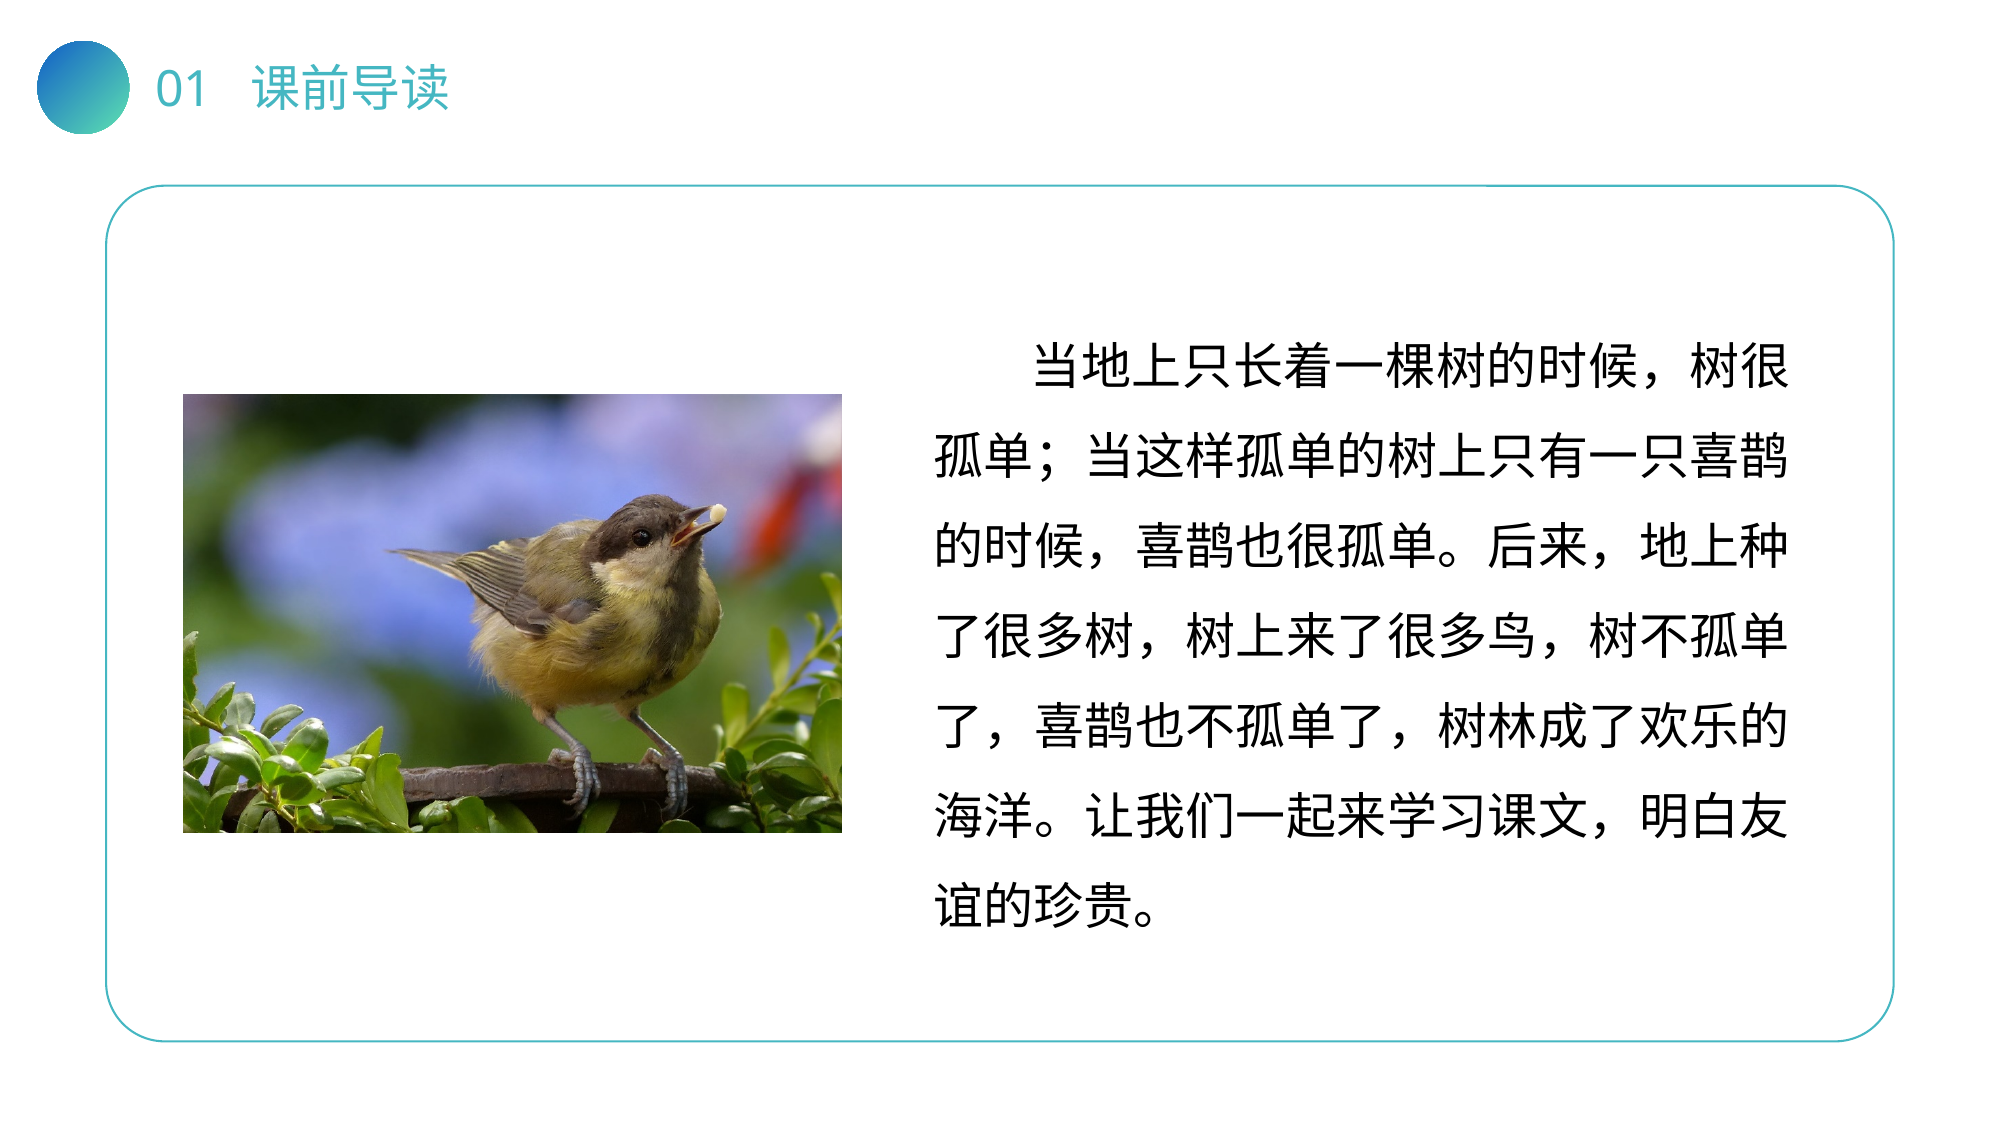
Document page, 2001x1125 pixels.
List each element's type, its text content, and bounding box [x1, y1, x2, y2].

list 01 课前导读 [140, 55, 542, 149]
picture [183, 394, 842, 834]
text_box [105, 184, 1895, 1043]
